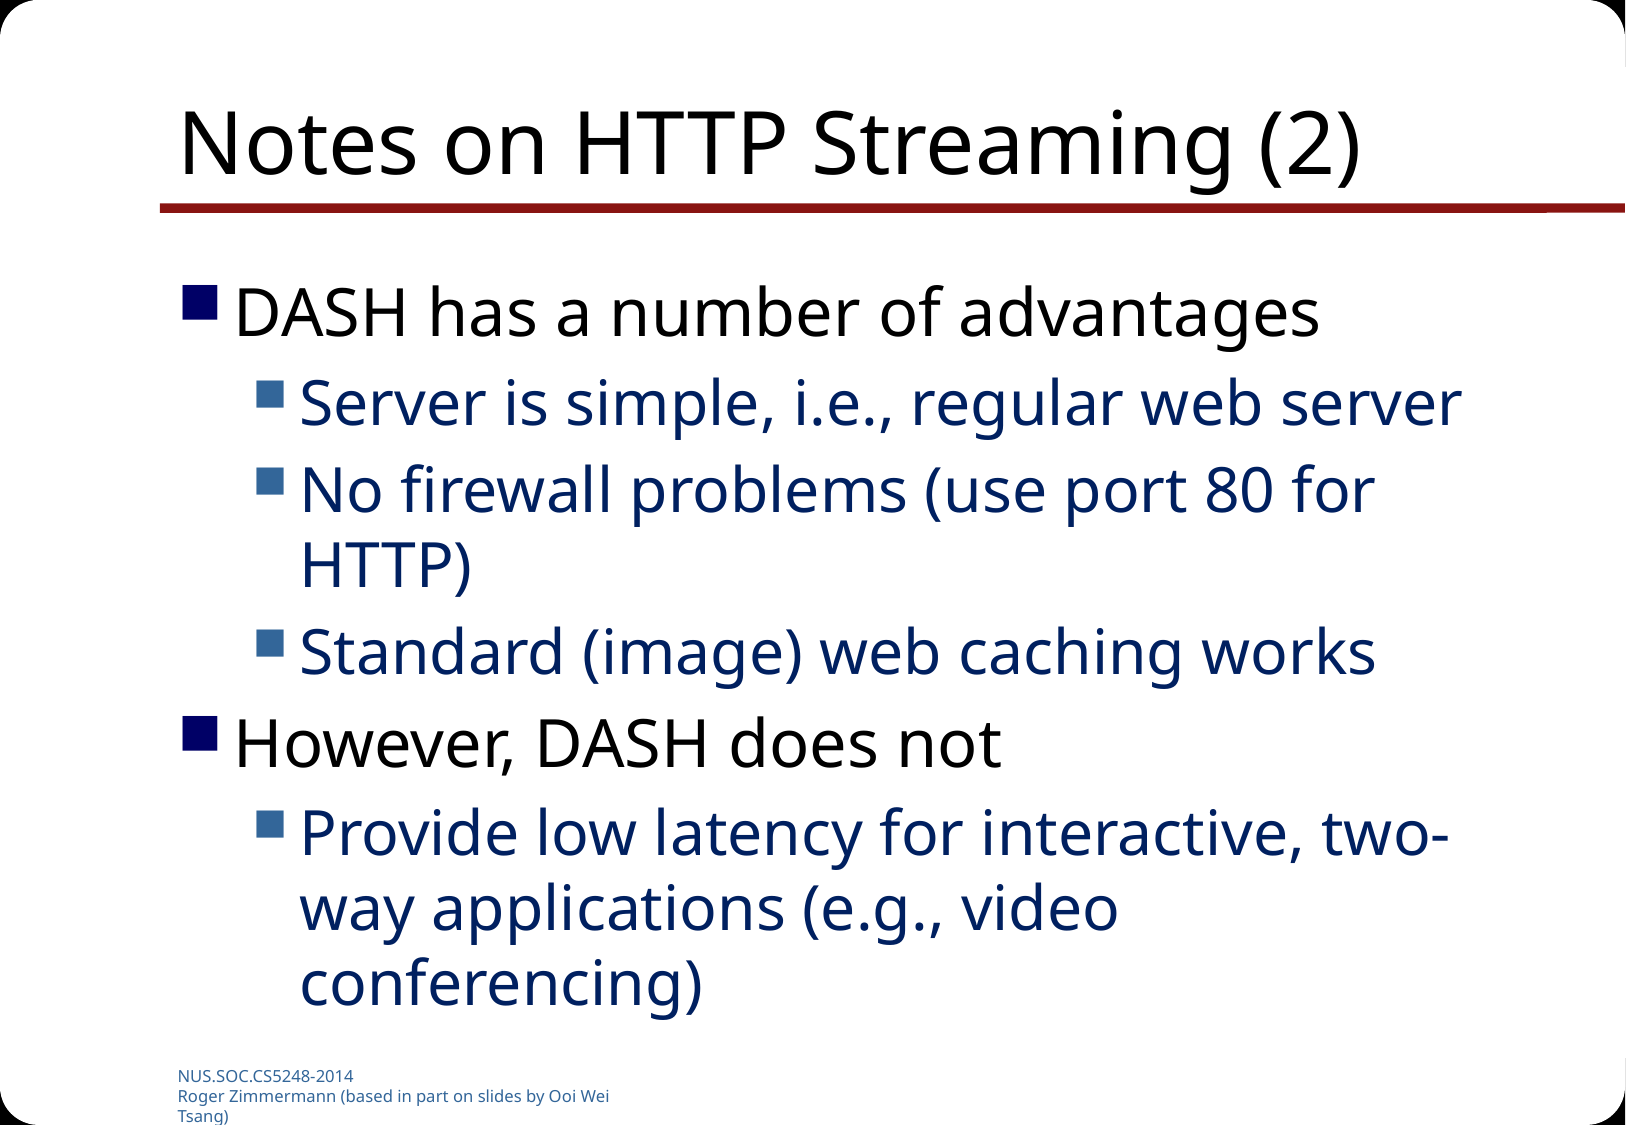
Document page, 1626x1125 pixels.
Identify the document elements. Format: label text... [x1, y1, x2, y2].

list DASH has a number of advantages Server is simple, i.e., regular web server No firewall problems (use port 80 for HTTP) Standard (image) web caching works However, DASH does not Provide low latency for interactive, two-way applications (e.g., video conferencing) [162, 262, 1544, 1006]
footer [595, 1024, 1125, 1101]
title Notes on HTTP Streaming (2) [162, 45, 1544, 234]
slide_number NUS.SOC.CS5248-2014 Roger Zimmermann (based in part on slides by Ooi Wei Tsang) [162, 1058, 595, 1101]
